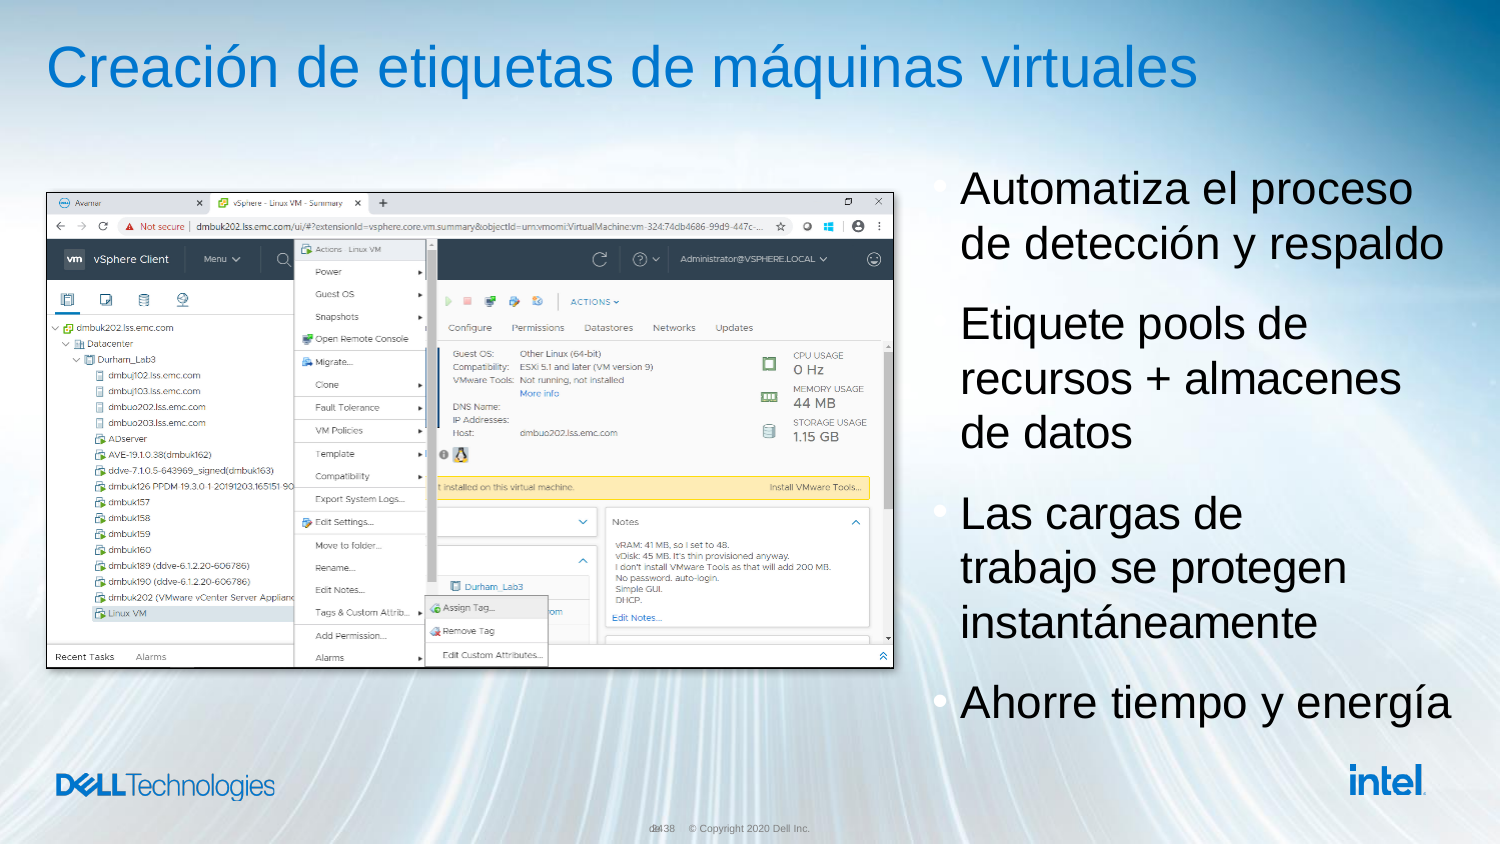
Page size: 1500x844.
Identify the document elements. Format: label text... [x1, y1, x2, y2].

list Automatiza el proceso de detección y respaldo Etiquete pools de recursos + almacenes de datos Las cargas de trabajo se protegen instantáneamente Ahorre tiempo y energía [932, 158, 1500, 702]
title Creación de etiquetas de máquinas virtuales [46, 37, 1454, 102]
picture [0, 0, 1500, 844]
